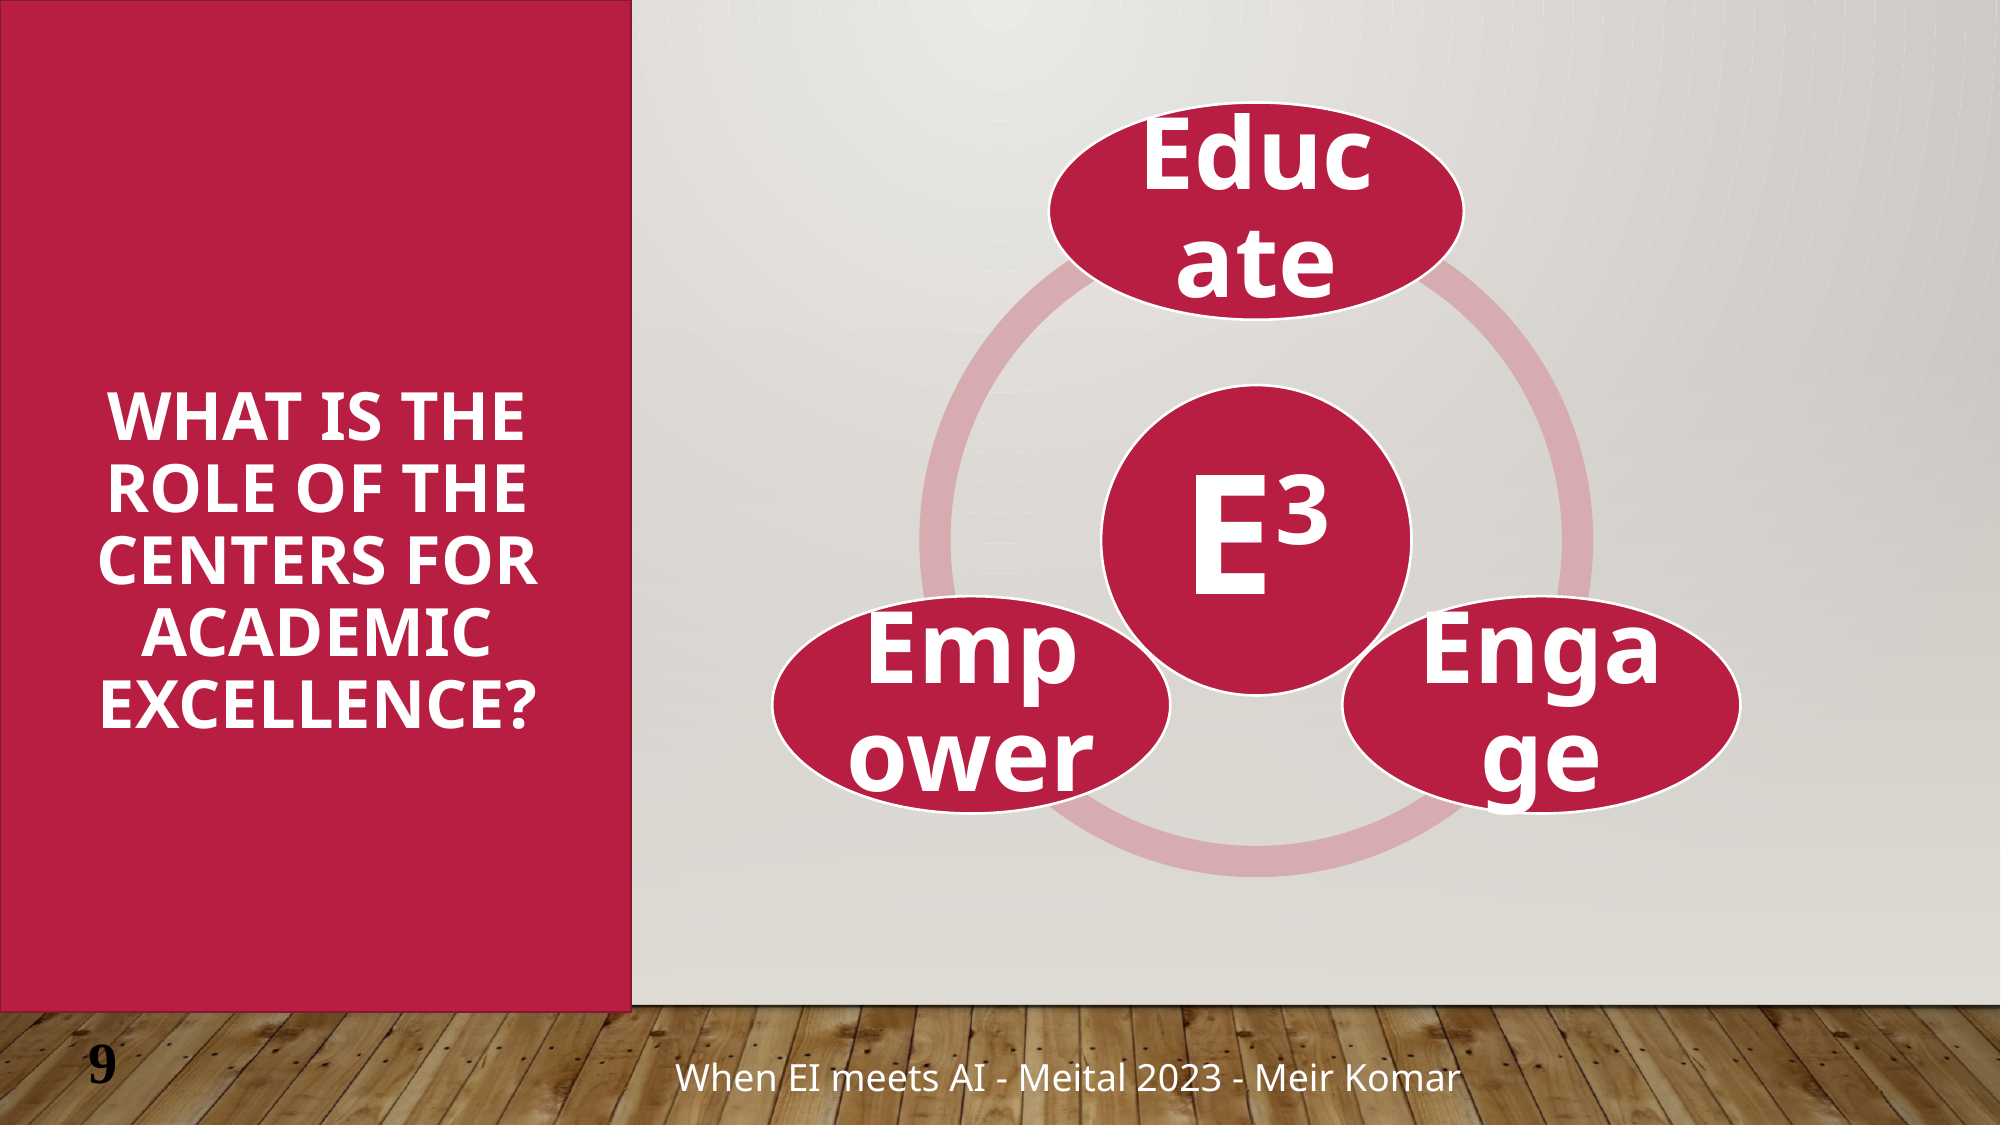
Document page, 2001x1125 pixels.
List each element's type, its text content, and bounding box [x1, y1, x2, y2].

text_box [512, 101, 2000, 922]
text_box [0, 0, 632, 1013]
title What is the Role of the centers for Academic Excellence? [48, 99, 587, 1026]
picture [0, 1005, 2000, 1125]
footer When EI meets AI - Meital 2023 - Meir Komar [660, 1057, 1975, 1101]
picture [0, 1013, 48, 1017]
slide_number 9 [0, 1017, 133, 1101]
